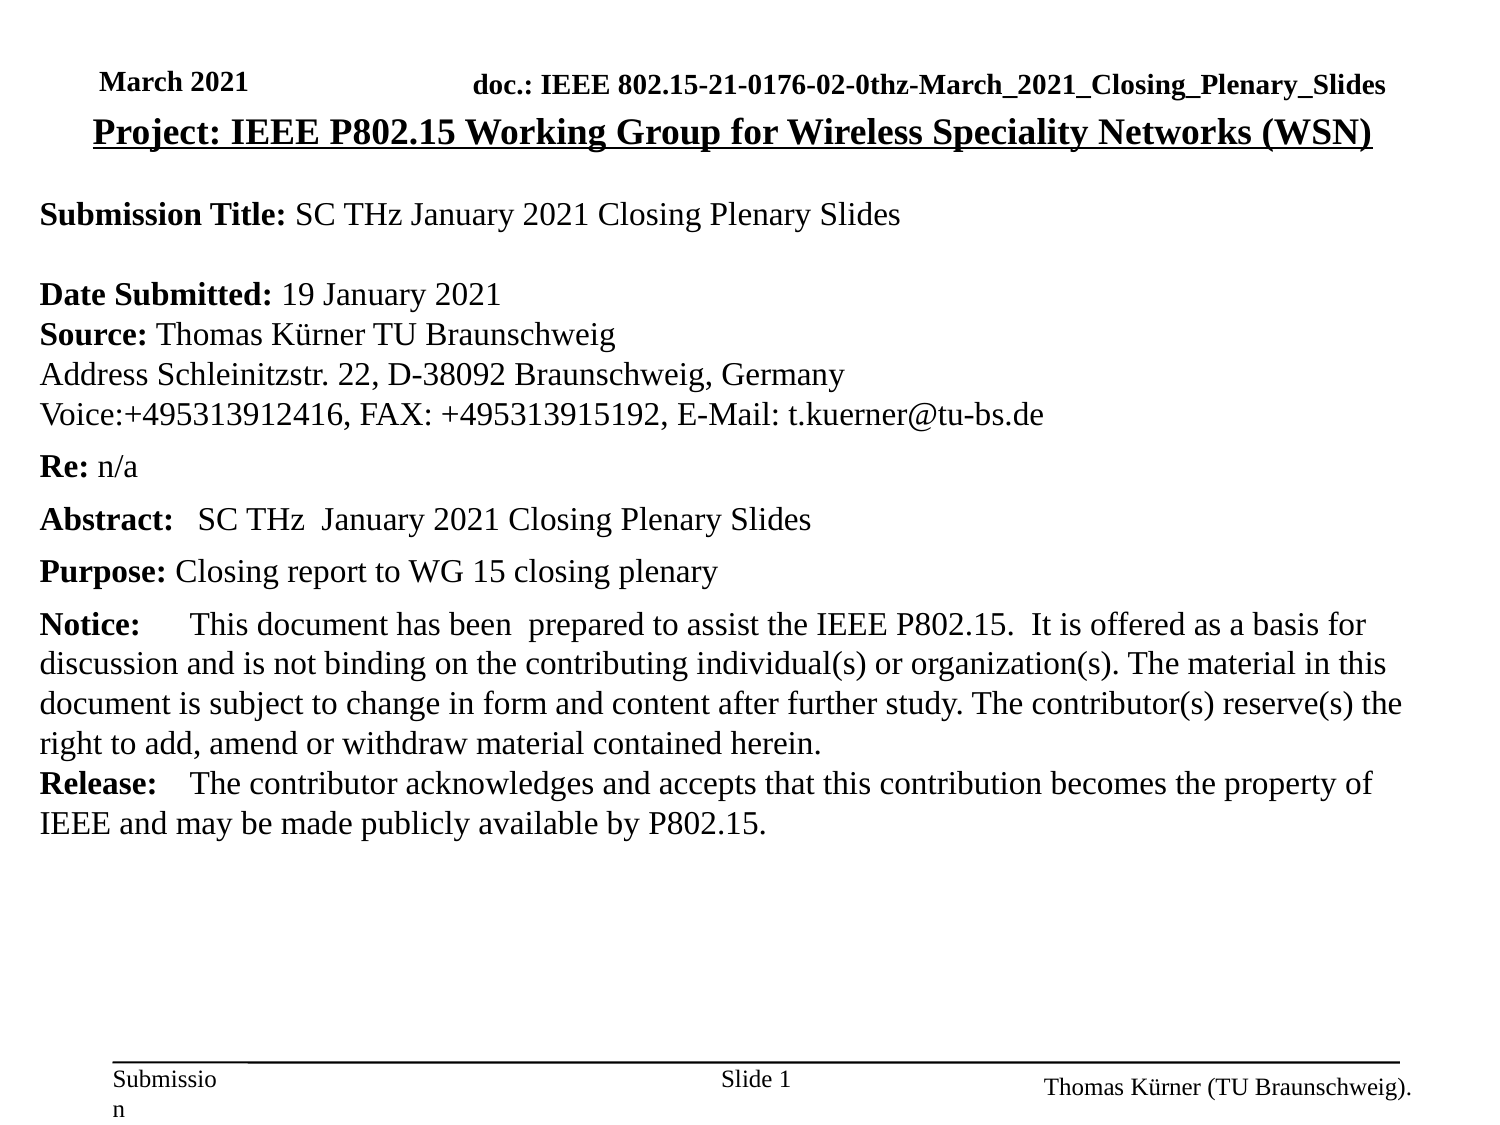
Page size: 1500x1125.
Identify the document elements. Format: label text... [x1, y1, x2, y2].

text_box Project: IEEE P802.15 Working Group for Wireless Speciality Networks (WSN) Submission Title: SC THz January 2021 Closing Plenary Slides Date Submitted: 19 January 2021 Source: Thomas Kürner TU Braunschweig Address Schleinitzstr. 22, D-38092 Braunschweig, Germany Voice:+495313912416, FAX: +495313915192, E-Mail: t.kuerner@tu-bs.de Re: n/a Abstract: SC THz January 2021 Closing Plenary Slides Purpose: Closing report to WG 15 closing plenary Notice: This document has been prepared to assist the IEEE P802.15. It is offered as a basis for discussion and is not binding on the contributing individual(s) or organization(s). The material in this document is subject to change in form and content after further study. The contributor(s) reserve(s) the right to add, amend or withdraw material contained herein. Release: The contributor acknowledges and accepts that this contribution becomes the property of IEEE and may be made publicly available by P802.15. [24, 99, 1441, 849]
footer Thomas Kürner (TU Braunschweig). [899, 1070, 1413, 1101]
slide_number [98, 61, 362, 98]
slide_number Slide 1 [712, 1061, 800, 1093]
